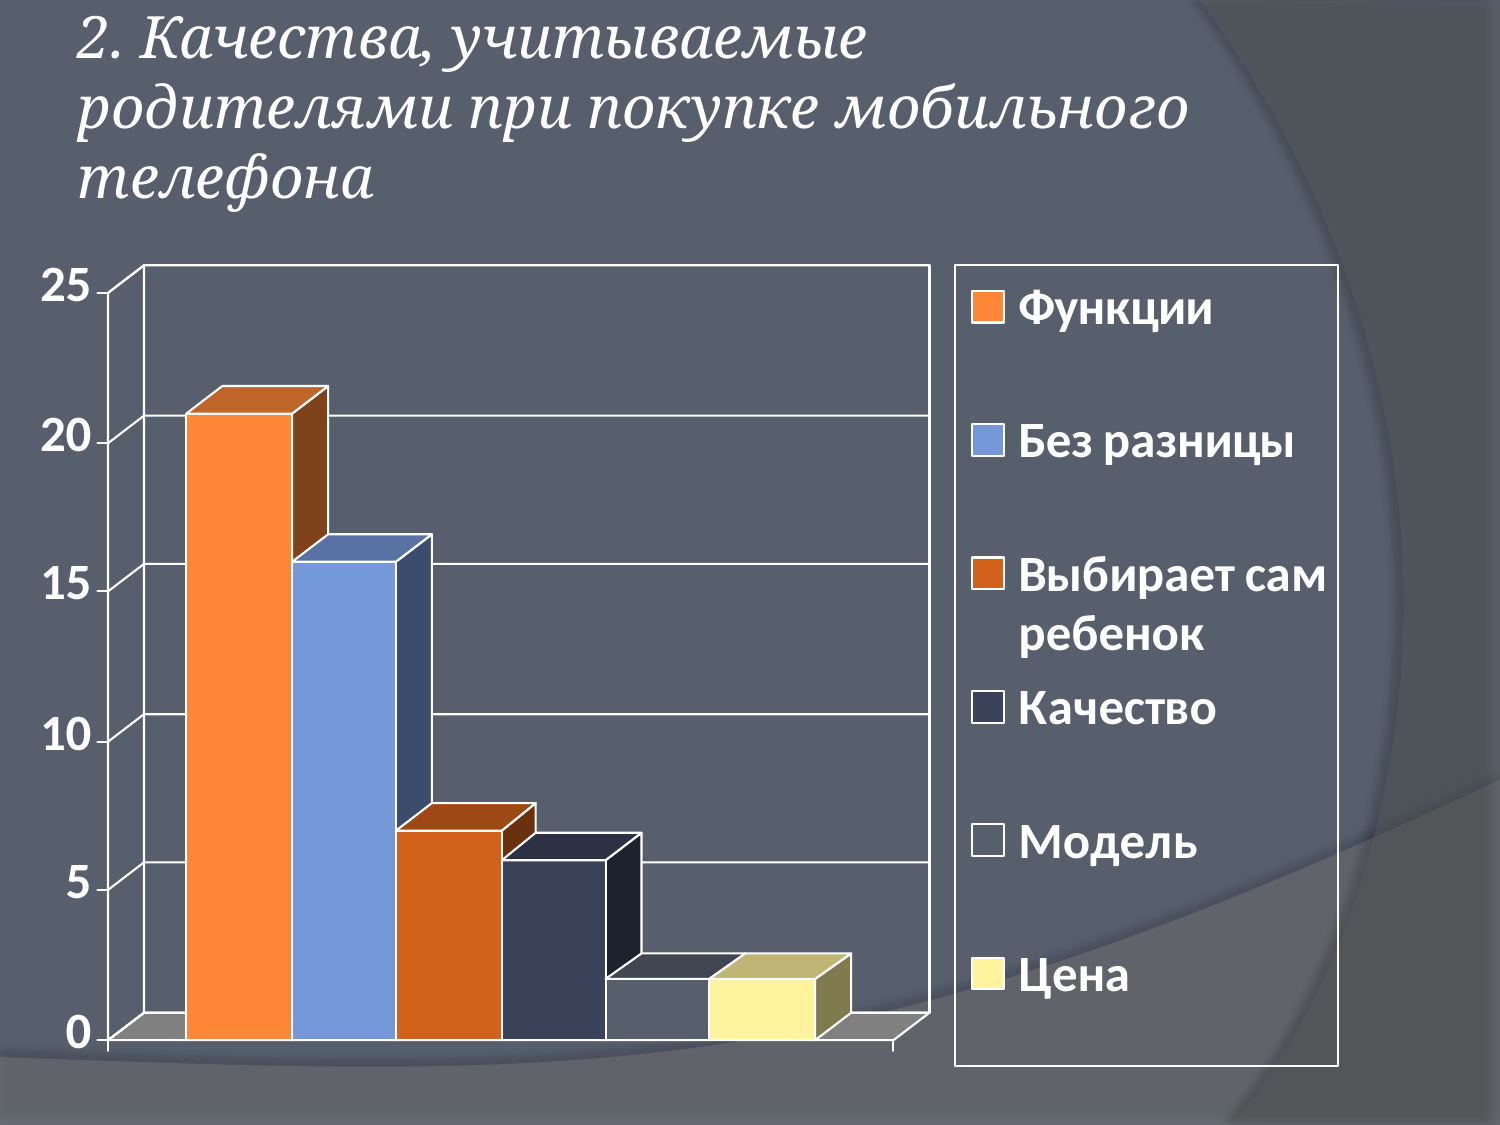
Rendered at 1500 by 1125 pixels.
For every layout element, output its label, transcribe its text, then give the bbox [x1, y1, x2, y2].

title 2. Качества, учитываемые родителями при покупке мобильного телефона [70, 23, 1258, 188]
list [0, 207, 1360, 1125]
